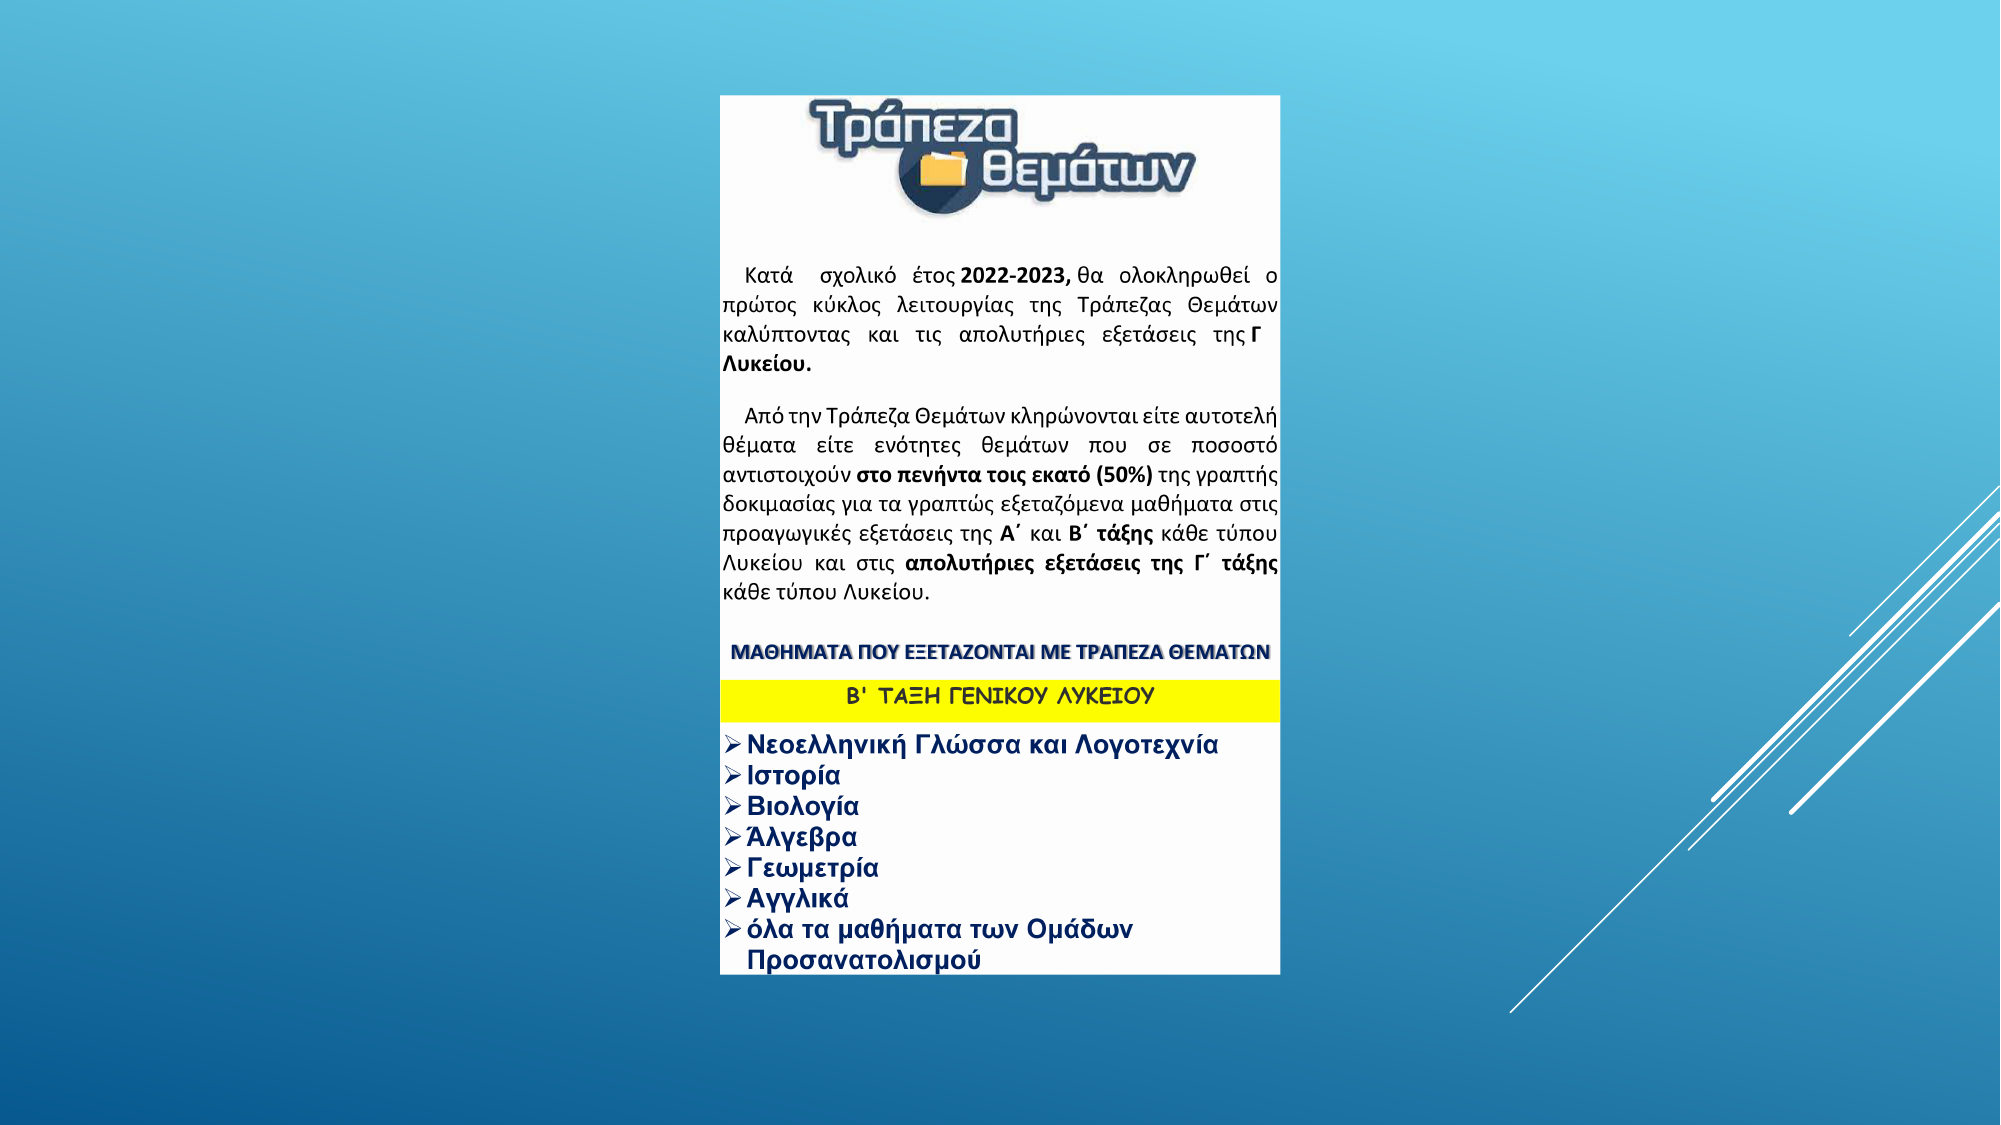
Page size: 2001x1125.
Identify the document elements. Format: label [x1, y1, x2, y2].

picture [602, 0, 1398, 1125]
